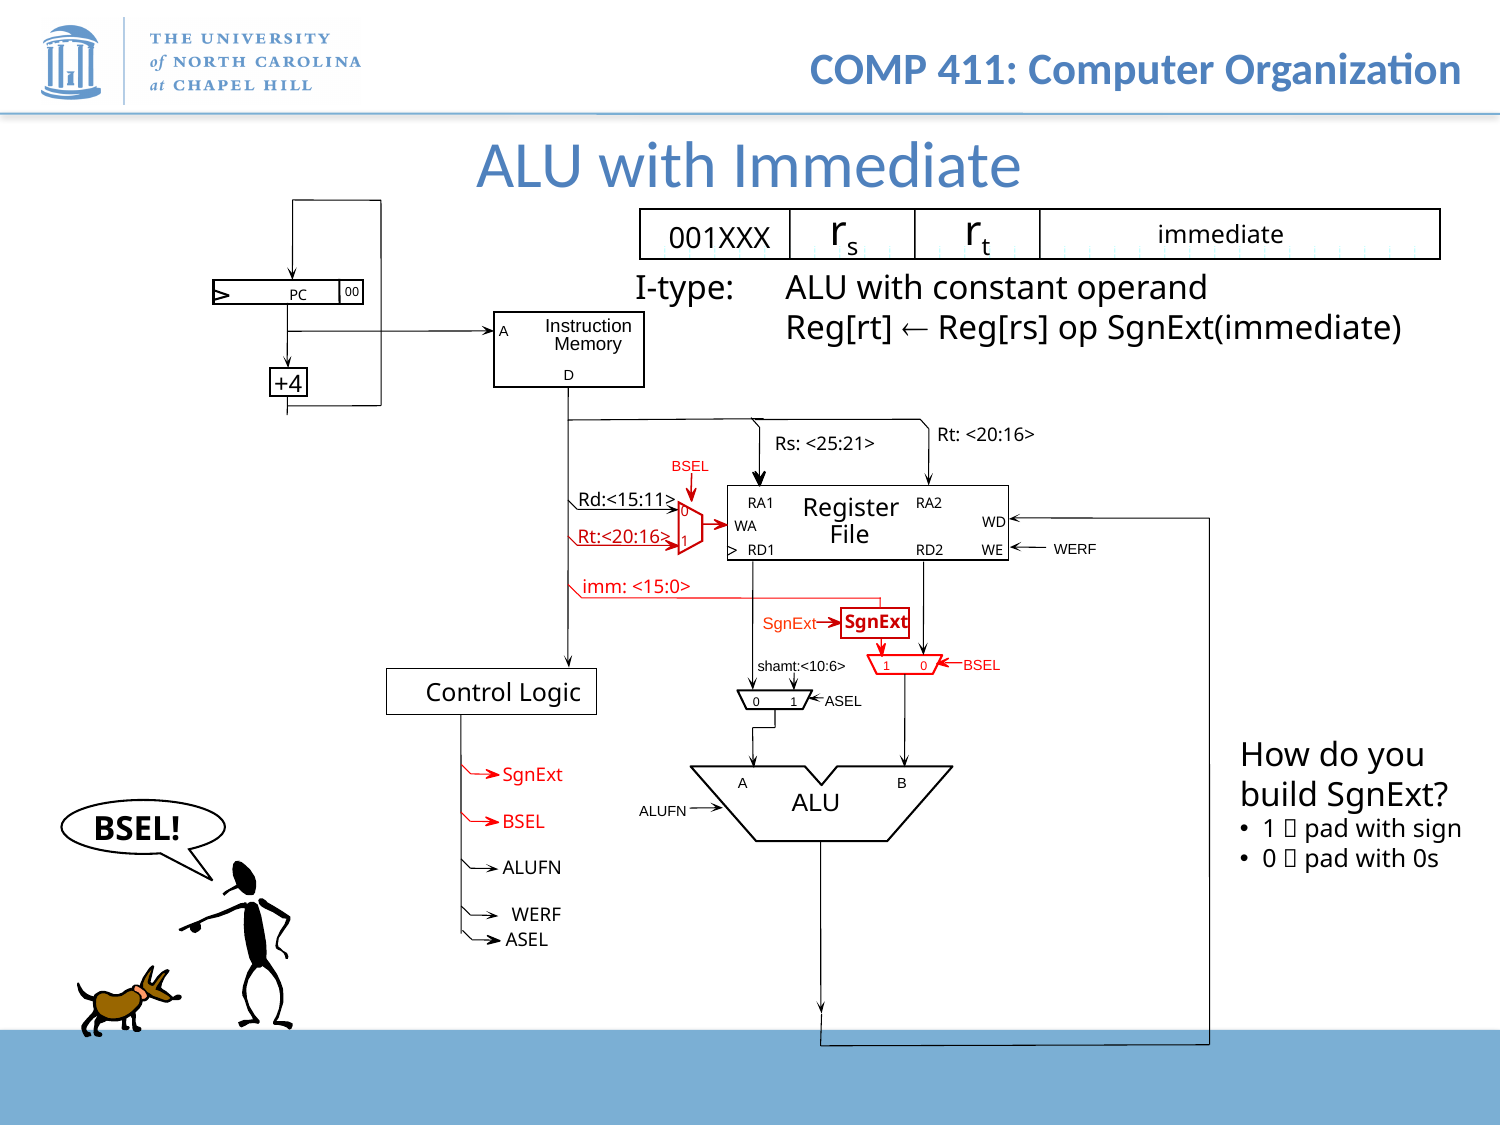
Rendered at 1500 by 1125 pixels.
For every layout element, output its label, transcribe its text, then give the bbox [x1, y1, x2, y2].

text_box [287, 267, 297, 278]
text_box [614, 183, 1466, 356]
text_box RA1 [747, 493, 775, 512]
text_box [76, 965, 178, 1038]
text_box [485, 817, 499, 826]
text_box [866, 602, 923, 641]
text_box BSEL! [78, 799, 196, 855]
text_box [1008, 513, 1021, 523]
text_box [460, 902, 562, 926]
text_box [936, 658, 949, 667]
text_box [567, 472, 728, 558]
text_box [563, 655, 573, 666]
text_box [486, 769, 499, 779]
text_box WA [734, 516, 757, 535]
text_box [386, 667, 597, 716]
text_box WE [981, 540, 1004, 559]
text_box [690, 766, 953, 842]
text_box Rt: <20:16> [937, 422, 1036, 445]
text_box WD [982, 512, 1007, 531]
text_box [212, 279, 335, 305]
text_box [178, 860, 293, 1030]
title ALU with Immediate [0, 113, 1500, 209]
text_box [638, 801, 724, 820]
text_box [481, 325, 488, 336]
text_box RD2 [915, 540, 944, 559]
text_box RA2 [915, 493, 943, 512]
text_box A [737, 776, 748, 792]
text_box [878, 648, 885, 657]
text_box ALU [791, 786, 841, 817]
text_box [485, 864, 499, 873]
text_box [269, 366, 308, 398]
text_box [899, 754, 909, 768]
text_box How do you build SgnExt? 1  pad with sign 0  pad with 0s [1224, 725, 1500, 880]
text_box [196, 806, 225, 848]
text_box [920, 642, 928, 656]
text_box ASEL [505, 934, 549, 950]
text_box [882, 658, 928, 674]
text_box [163, 855, 197, 862]
text_box RD1 [747, 540, 776, 559]
text_box [924, 473, 933, 485]
text_box [924, 655, 943, 674]
text_box imm: <15:0> [582, 575, 692, 597]
text_box [61, 810, 78, 844]
text_box B [897, 773, 907, 792]
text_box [750, 417, 876, 487]
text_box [737, 561, 863, 769]
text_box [1009, 539, 1098, 558]
text_box Register [802, 491, 900, 522]
text_box BSEL [671, 457, 710, 471]
text_box [867, 655, 881, 674]
text_box [732, 485, 1009, 561]
text_box [487, 935, 500, 944]
text_box SgnExt [502, 762, 563, 786]
text_box File [829, 519, 870, 550]
text_box [816, 1001, 825, 1013]
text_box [493, 311, 645, 388]
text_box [339, 278, 360, 305]
picture [41, 17, 361, 105]
text_box BSEL [502, 809, 546, 833]
text_box [283, 355, 292, 365]
text_box ALUFN [502, 855, 562, 879]
text_box BSEL [963, 656, 1001, 674]
